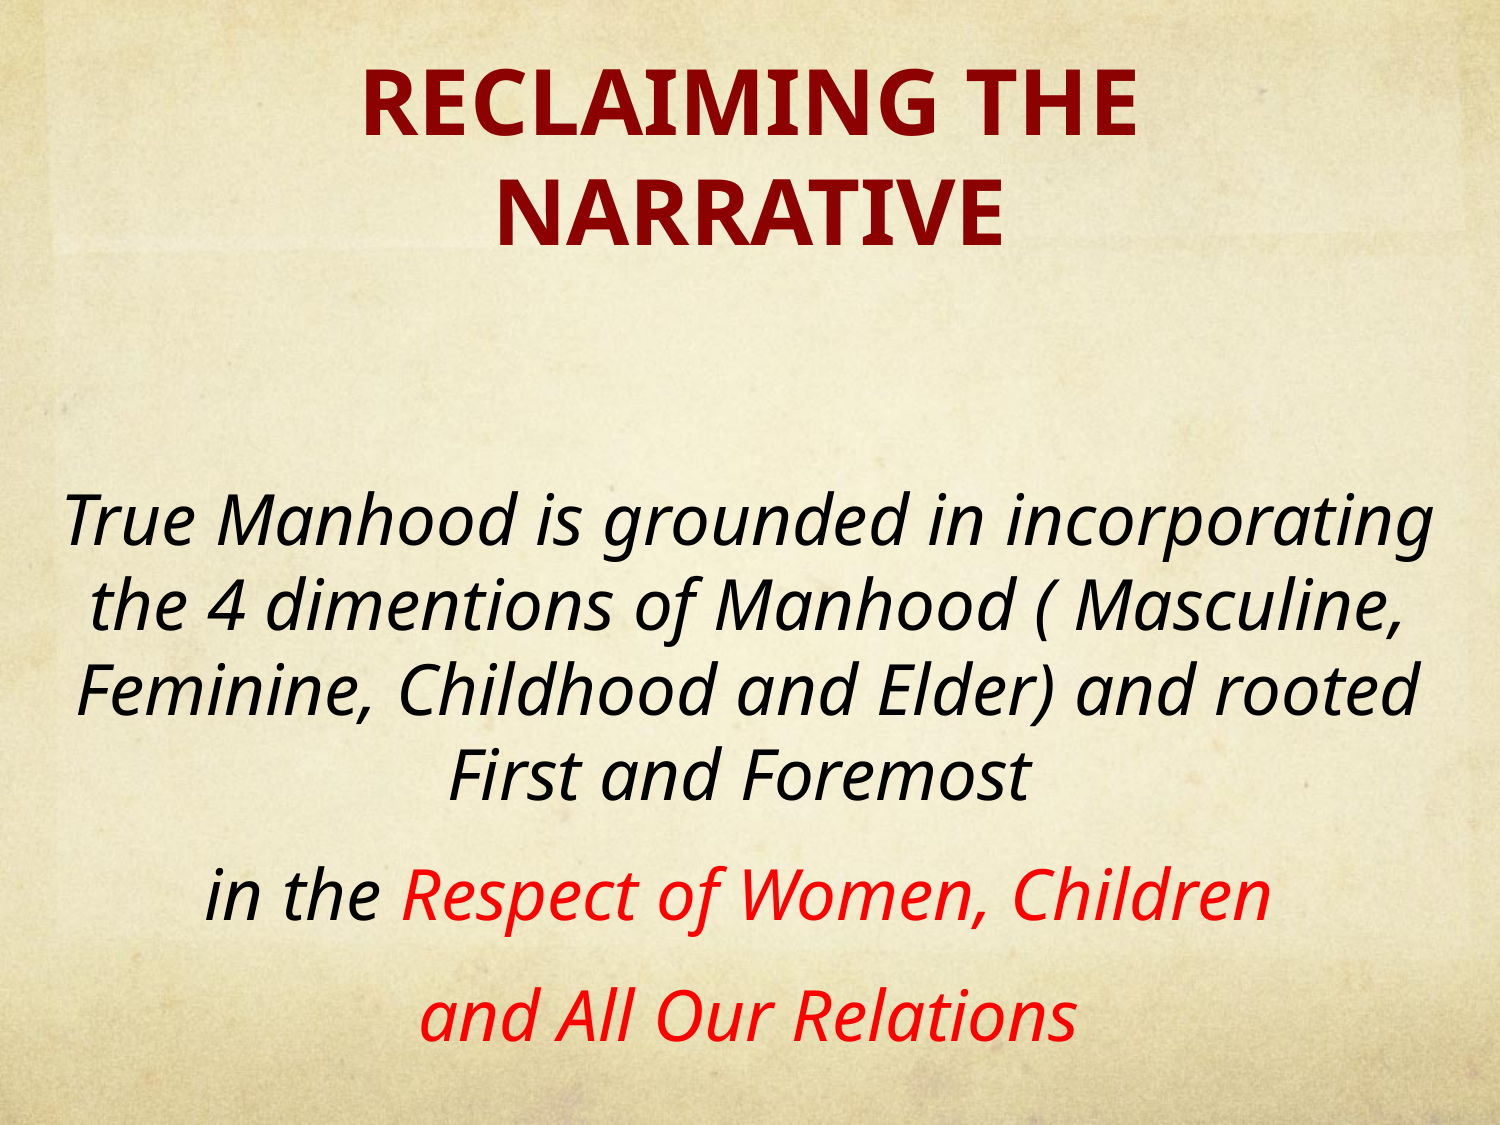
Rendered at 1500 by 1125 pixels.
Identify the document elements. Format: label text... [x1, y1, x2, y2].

title RECLAIMING THE NARRATIVE [150, 82, 1350, 225]
picture [0, 0, 1500, 1125]
list True Manhood is grounded in incorporating the 4 dimentions of Manhood ( Masculine, Feminine, Childhood and Elder) and rooted First and Foremost in the Respect of Women, Children and All Our Relations [28, 467, 1470, 1066]
